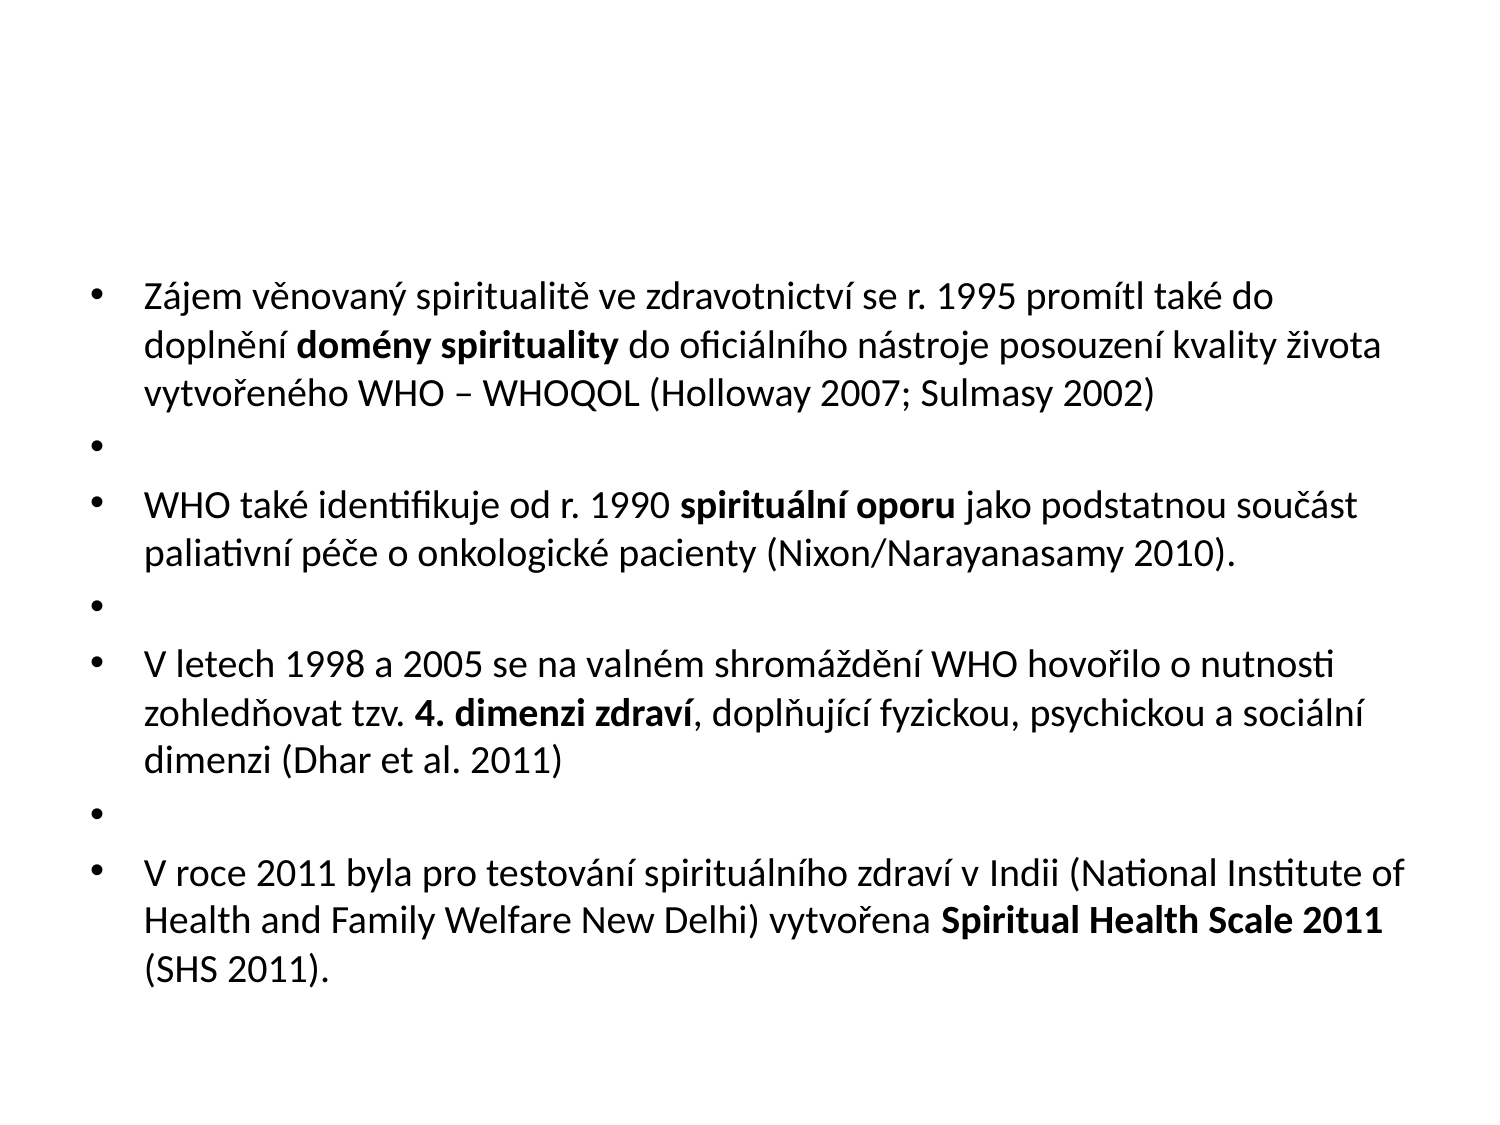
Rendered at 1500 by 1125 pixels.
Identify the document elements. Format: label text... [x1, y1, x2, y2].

list Zájem věnovaný spiritualitě ve zdravotnictví se r. 1995 promítl také do doplnění domény spirituality do oficiálního nástroje posouzení kvality života vytvořeného WHO – WHOQOL (Holloway 2007; Sulmasy 2002) WHO také identifikuje od r. 1990 spirituální oporu jako podstatnou součást paliativní péče o onkologické pacienty (Nixon/Narayanasamy 2010). V letech 1998 a 2005 se na valném shromáždění WHO hovořilo o nutnosti zohledňovat tzv. 4. dimenzi zdraví, doplňující fyzickou, psychickou a sociální dimenzi (Dhar et al. 2011) V roce 2011 byla pro testování spirituálního zdraví v Indii (National Institute of Health and Family Welfare New Delhi) vytvořena Spiritual Health Scale 2011 (SHS 2011). [75, 262, 1425, 1005]
